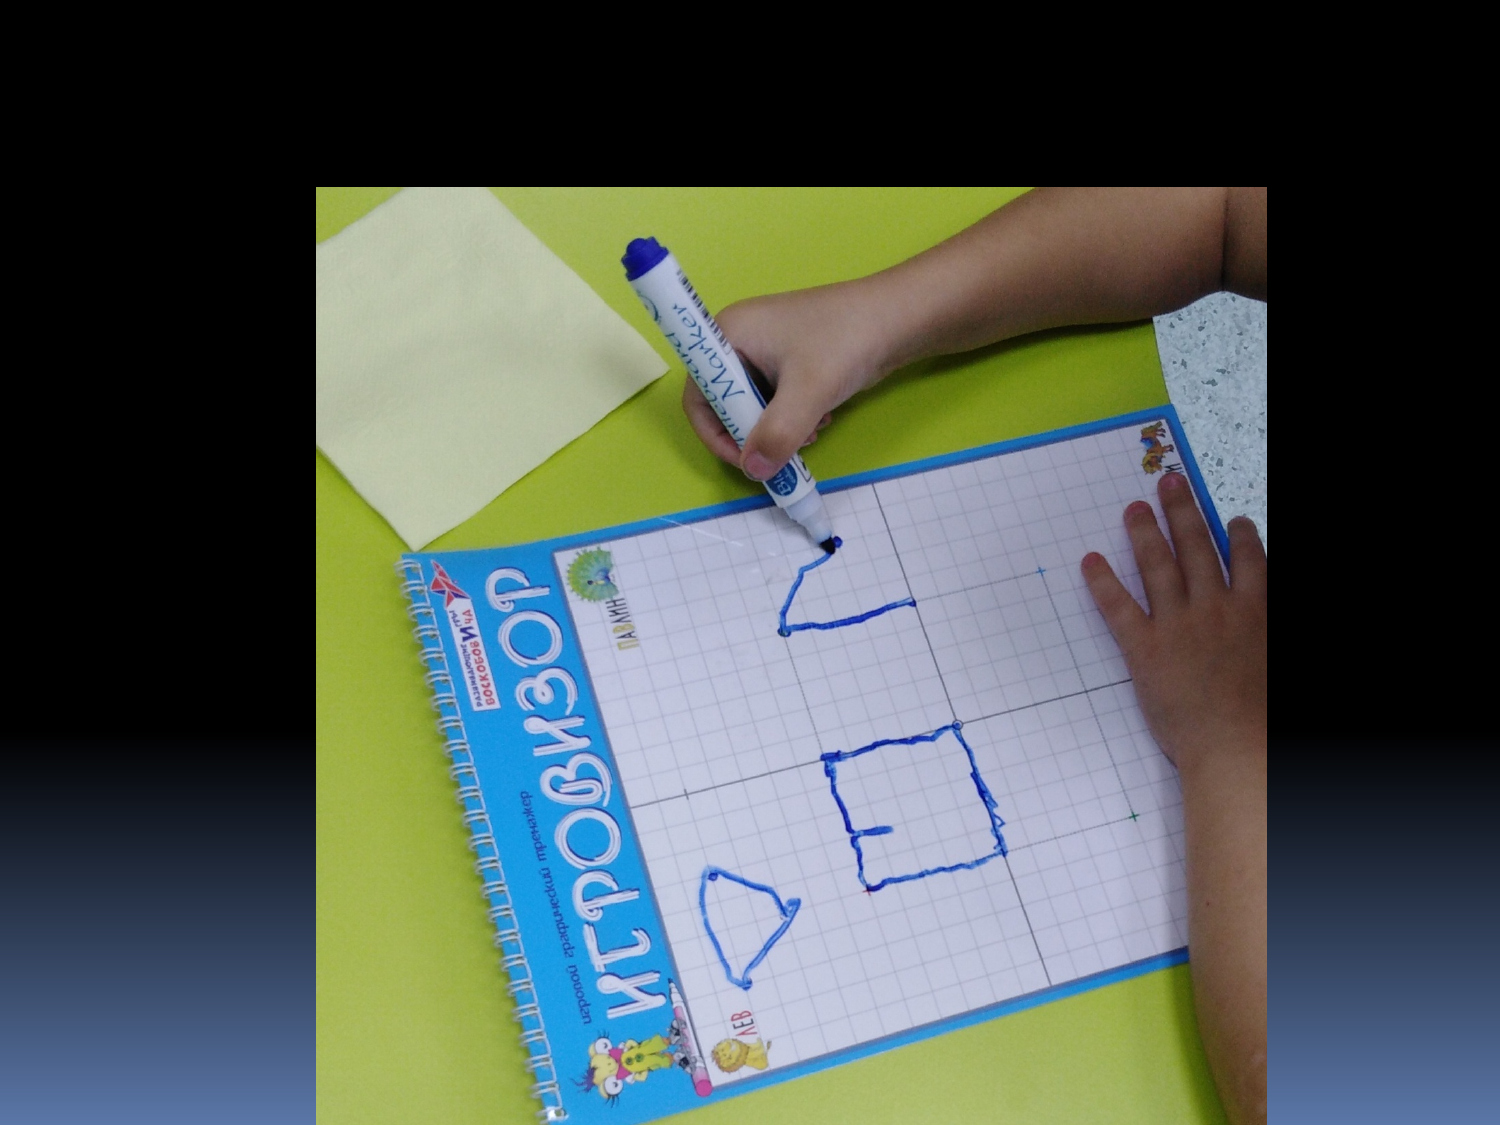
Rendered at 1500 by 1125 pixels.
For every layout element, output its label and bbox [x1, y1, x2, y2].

picture [315, 187, 1267, 1125]
